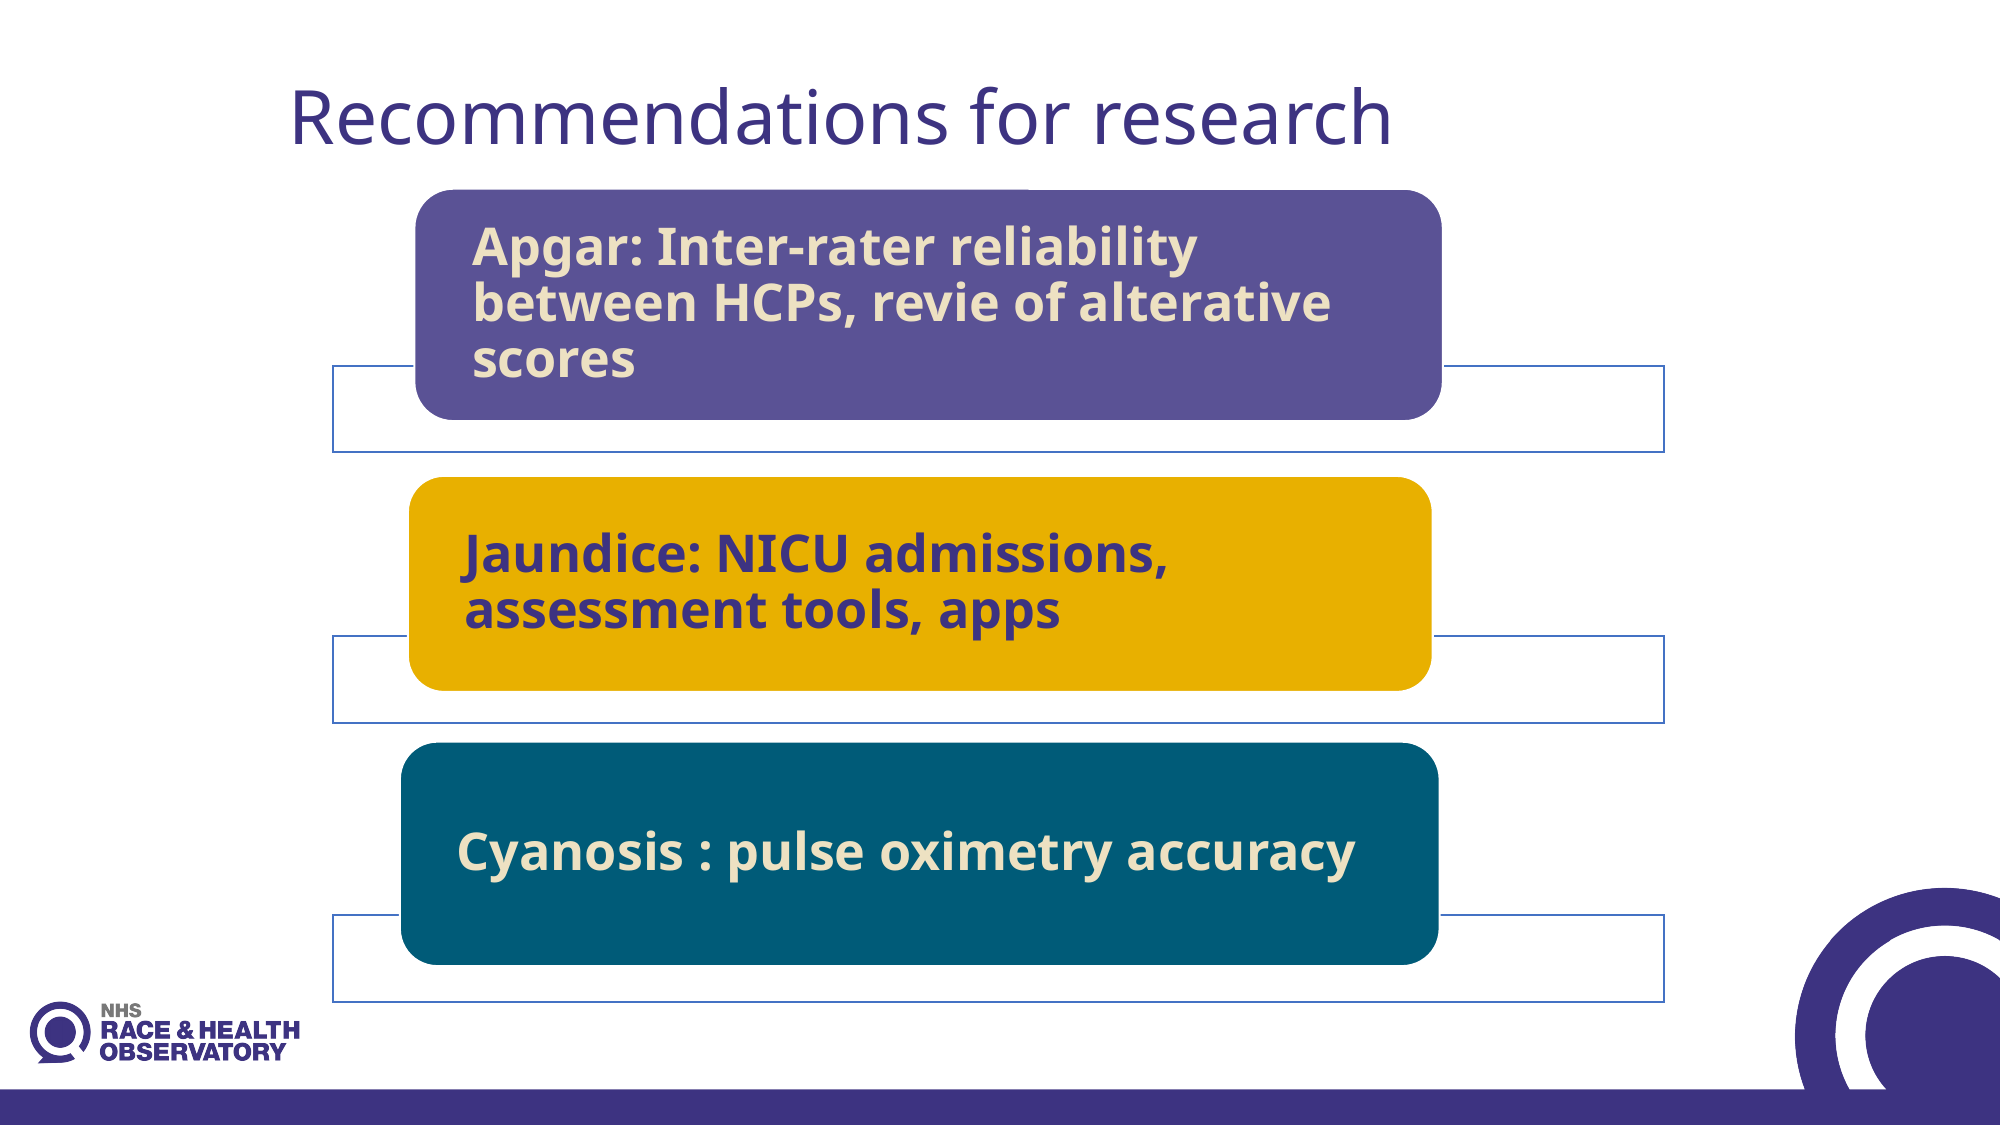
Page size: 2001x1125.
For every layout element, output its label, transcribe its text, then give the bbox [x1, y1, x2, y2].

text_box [333, 179, 1664, 1007]
picture [0, 871, 2000, 1125]
text_box Recommendations for research [274, 52, 1557, 189]
